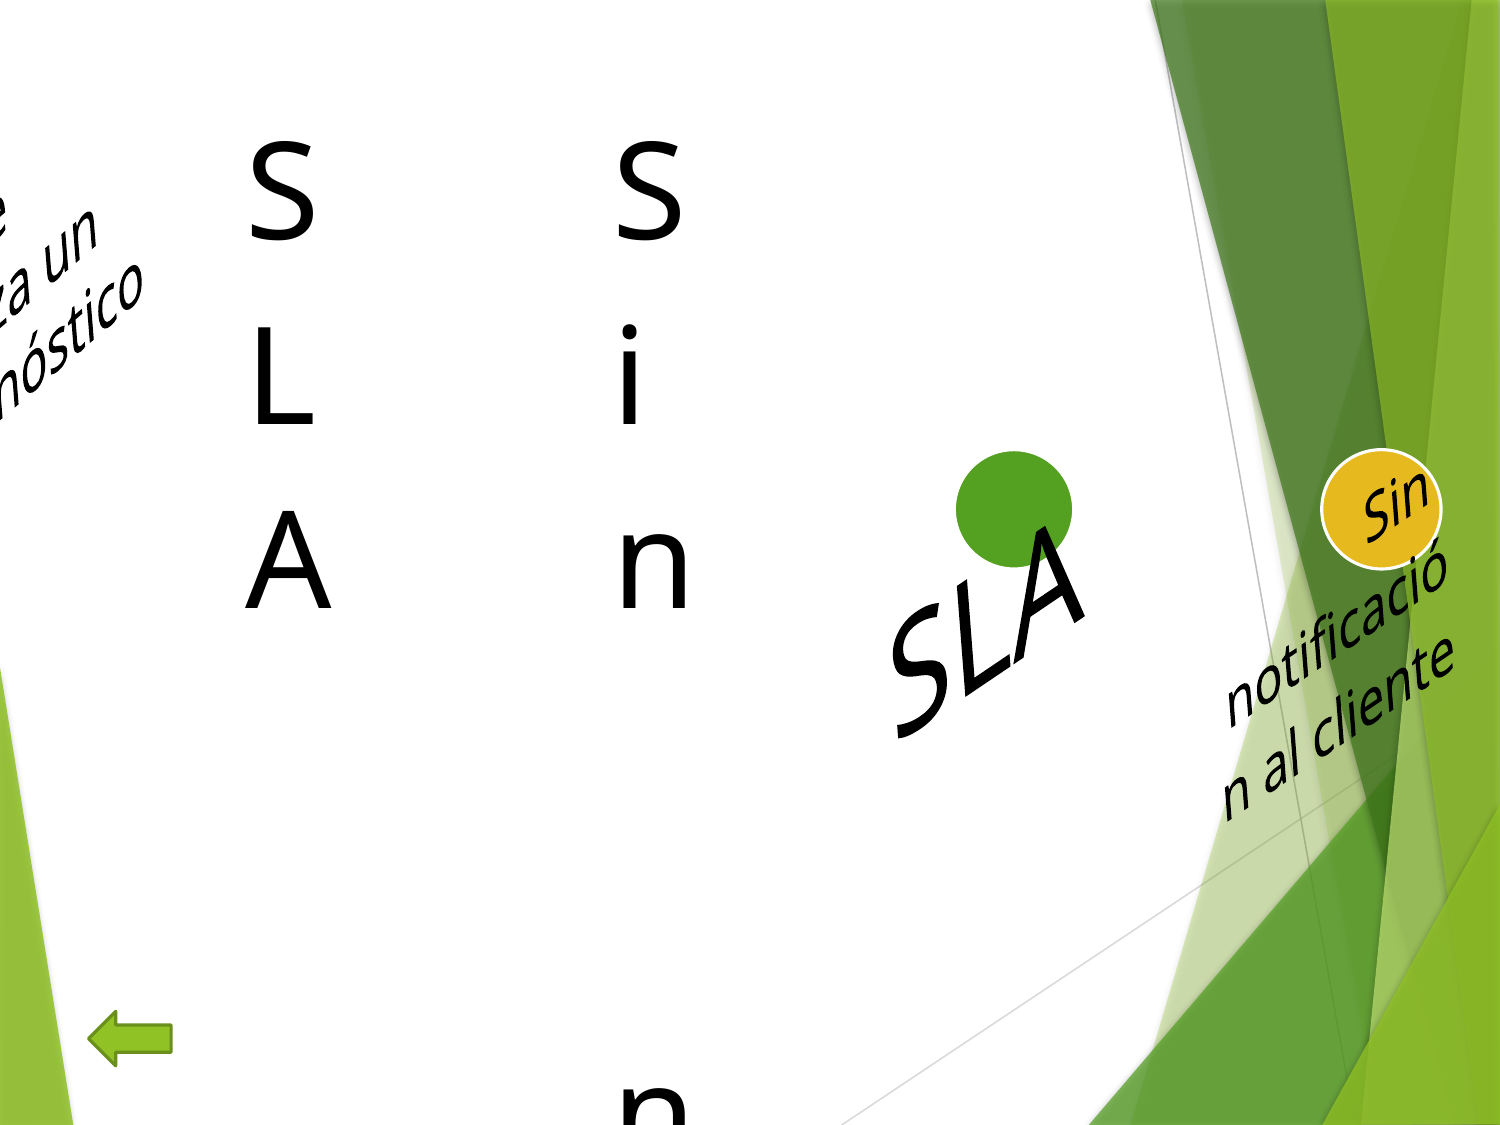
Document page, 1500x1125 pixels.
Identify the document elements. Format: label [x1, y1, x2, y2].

text_box [87, 1009, 173, 1068]
text_box [0, 42, 1500, 977]
